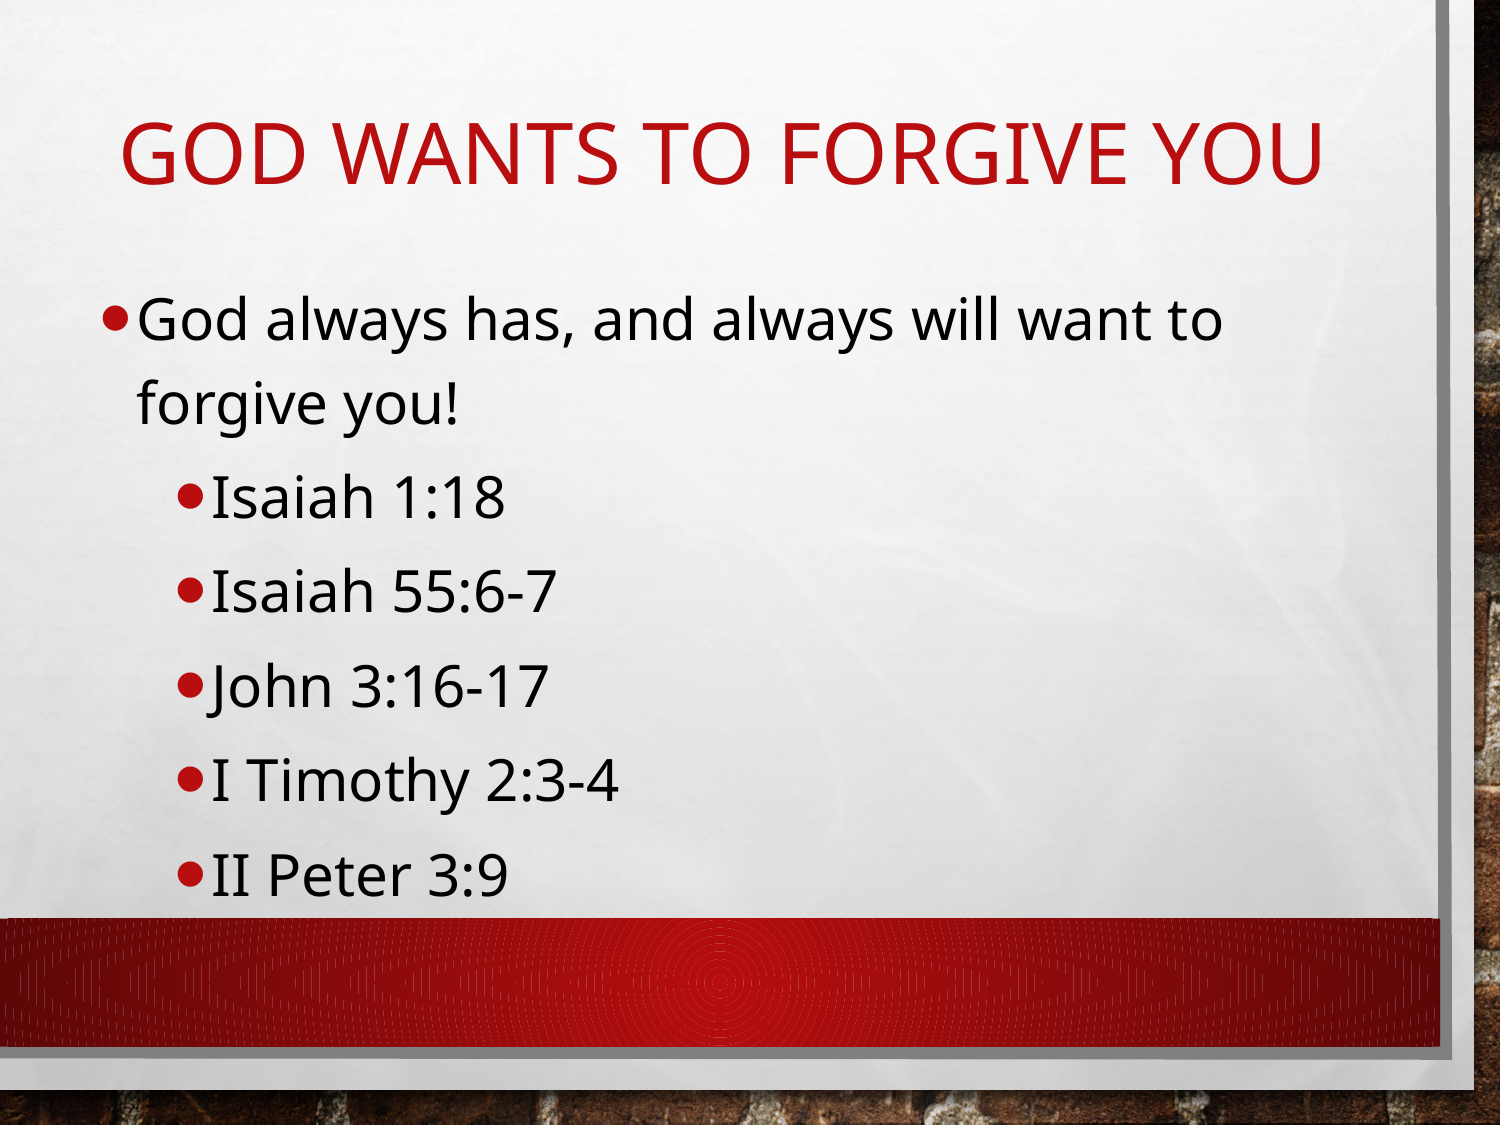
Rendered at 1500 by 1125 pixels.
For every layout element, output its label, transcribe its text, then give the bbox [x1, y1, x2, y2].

list God always has, and always will want to forgive you! Isaiah 1:18 Isaiah 55:6-7 John 3:16-17 I Timothy 2:3-4 II Peter 3:9 [84, 301, 1364, 874]
picture [0, 0, 1500, 1125]
title God wants to forgive you [84, 62, 1364, 251]
